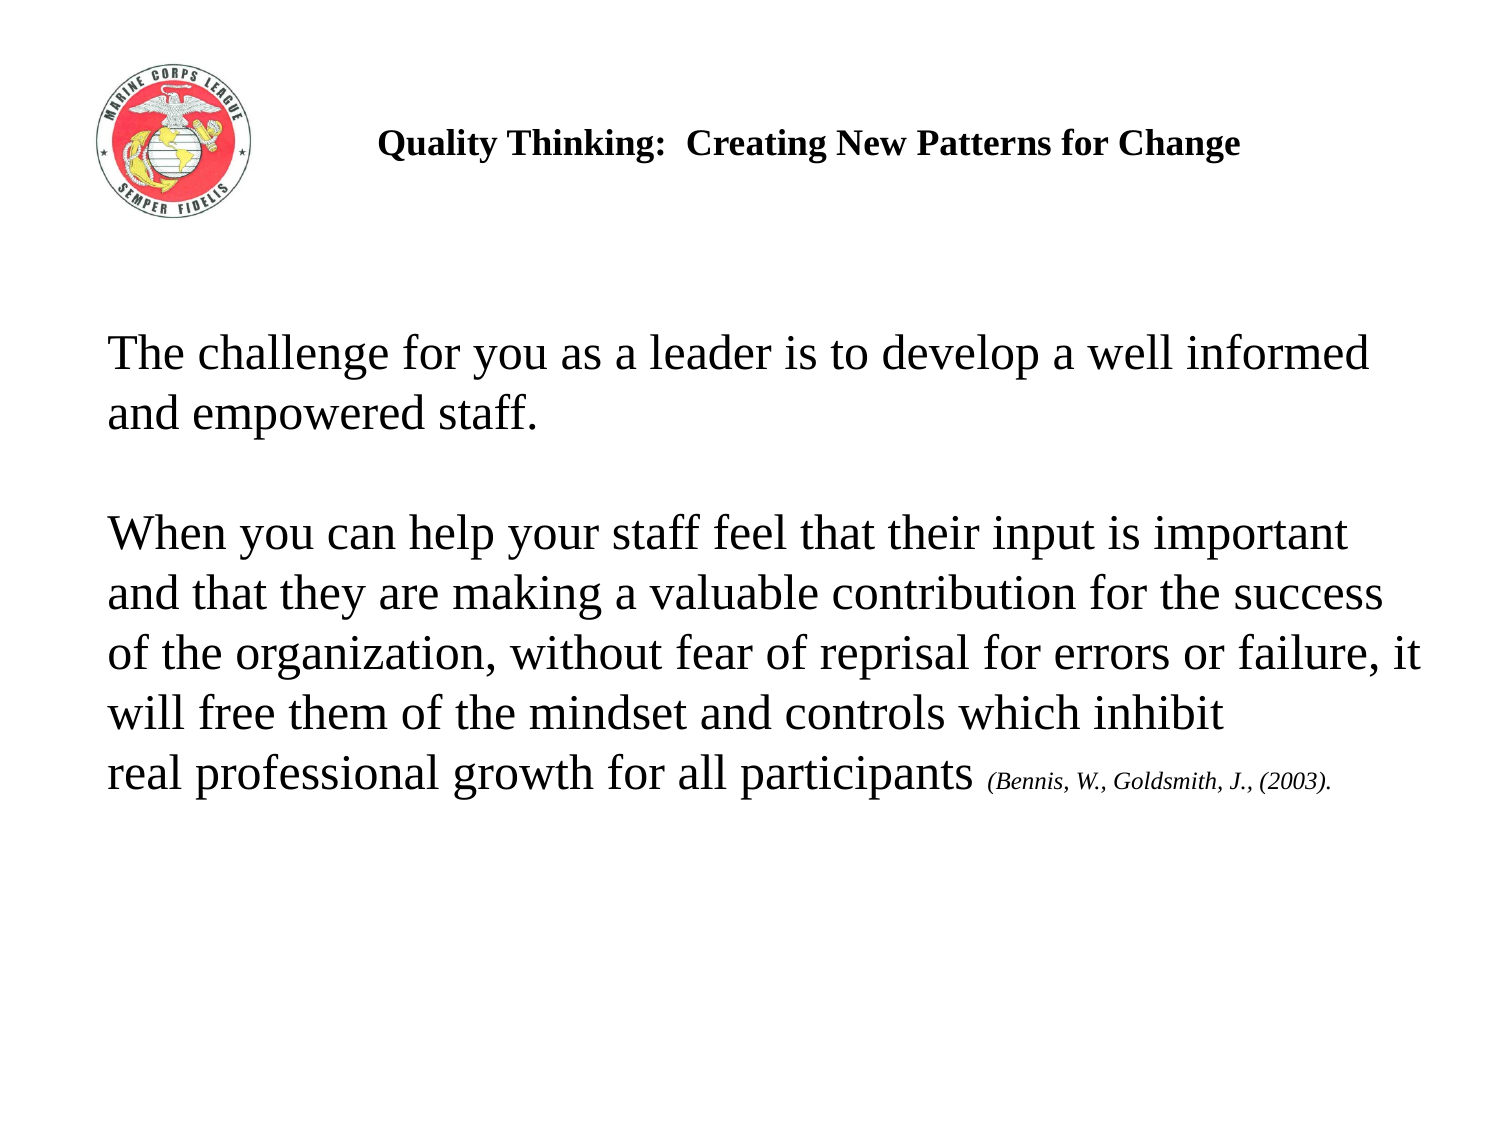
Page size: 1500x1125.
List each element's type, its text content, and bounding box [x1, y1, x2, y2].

text_box The challenge for you as a leader is to develop a well informed and empowered staff. When you can help your staff feel that their input is important and that they are making a valuable contribution for the success of the organization, without fear of reprisal for errors or failure, it will free them of the mindset and controls which inhibit real professional growth for all participants (Bennis, W., Goldsmith, J., (2003). [92, 312, 1438, 808]
text_box Quality Thinking: Creating New Patterns for Change [362, 110, 1325, 170]
picture [92, 59, 255, 222]
